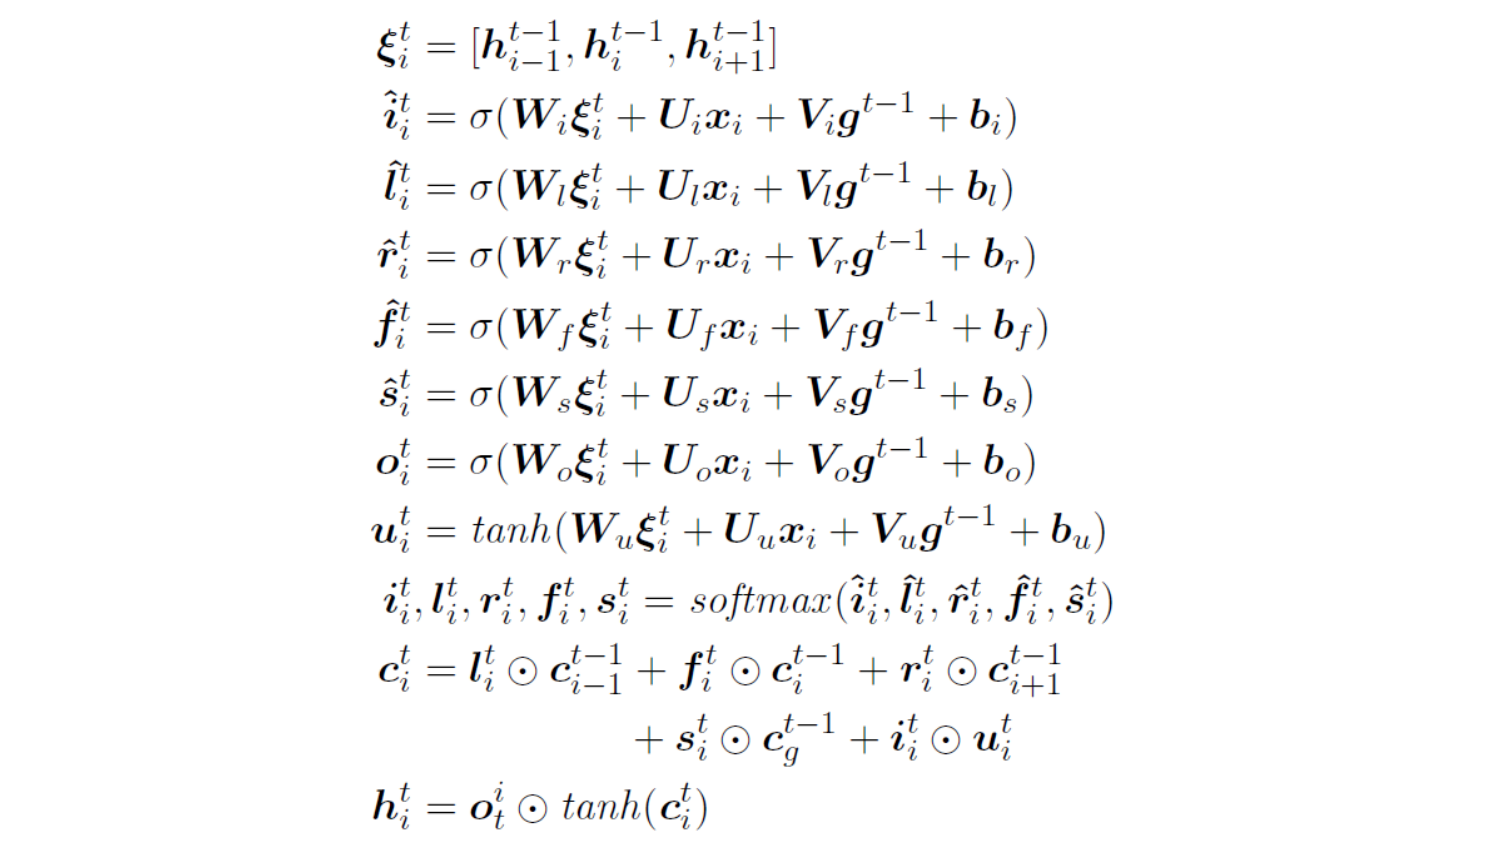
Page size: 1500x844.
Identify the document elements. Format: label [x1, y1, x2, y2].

picture [355, 6, 1145, 838]
